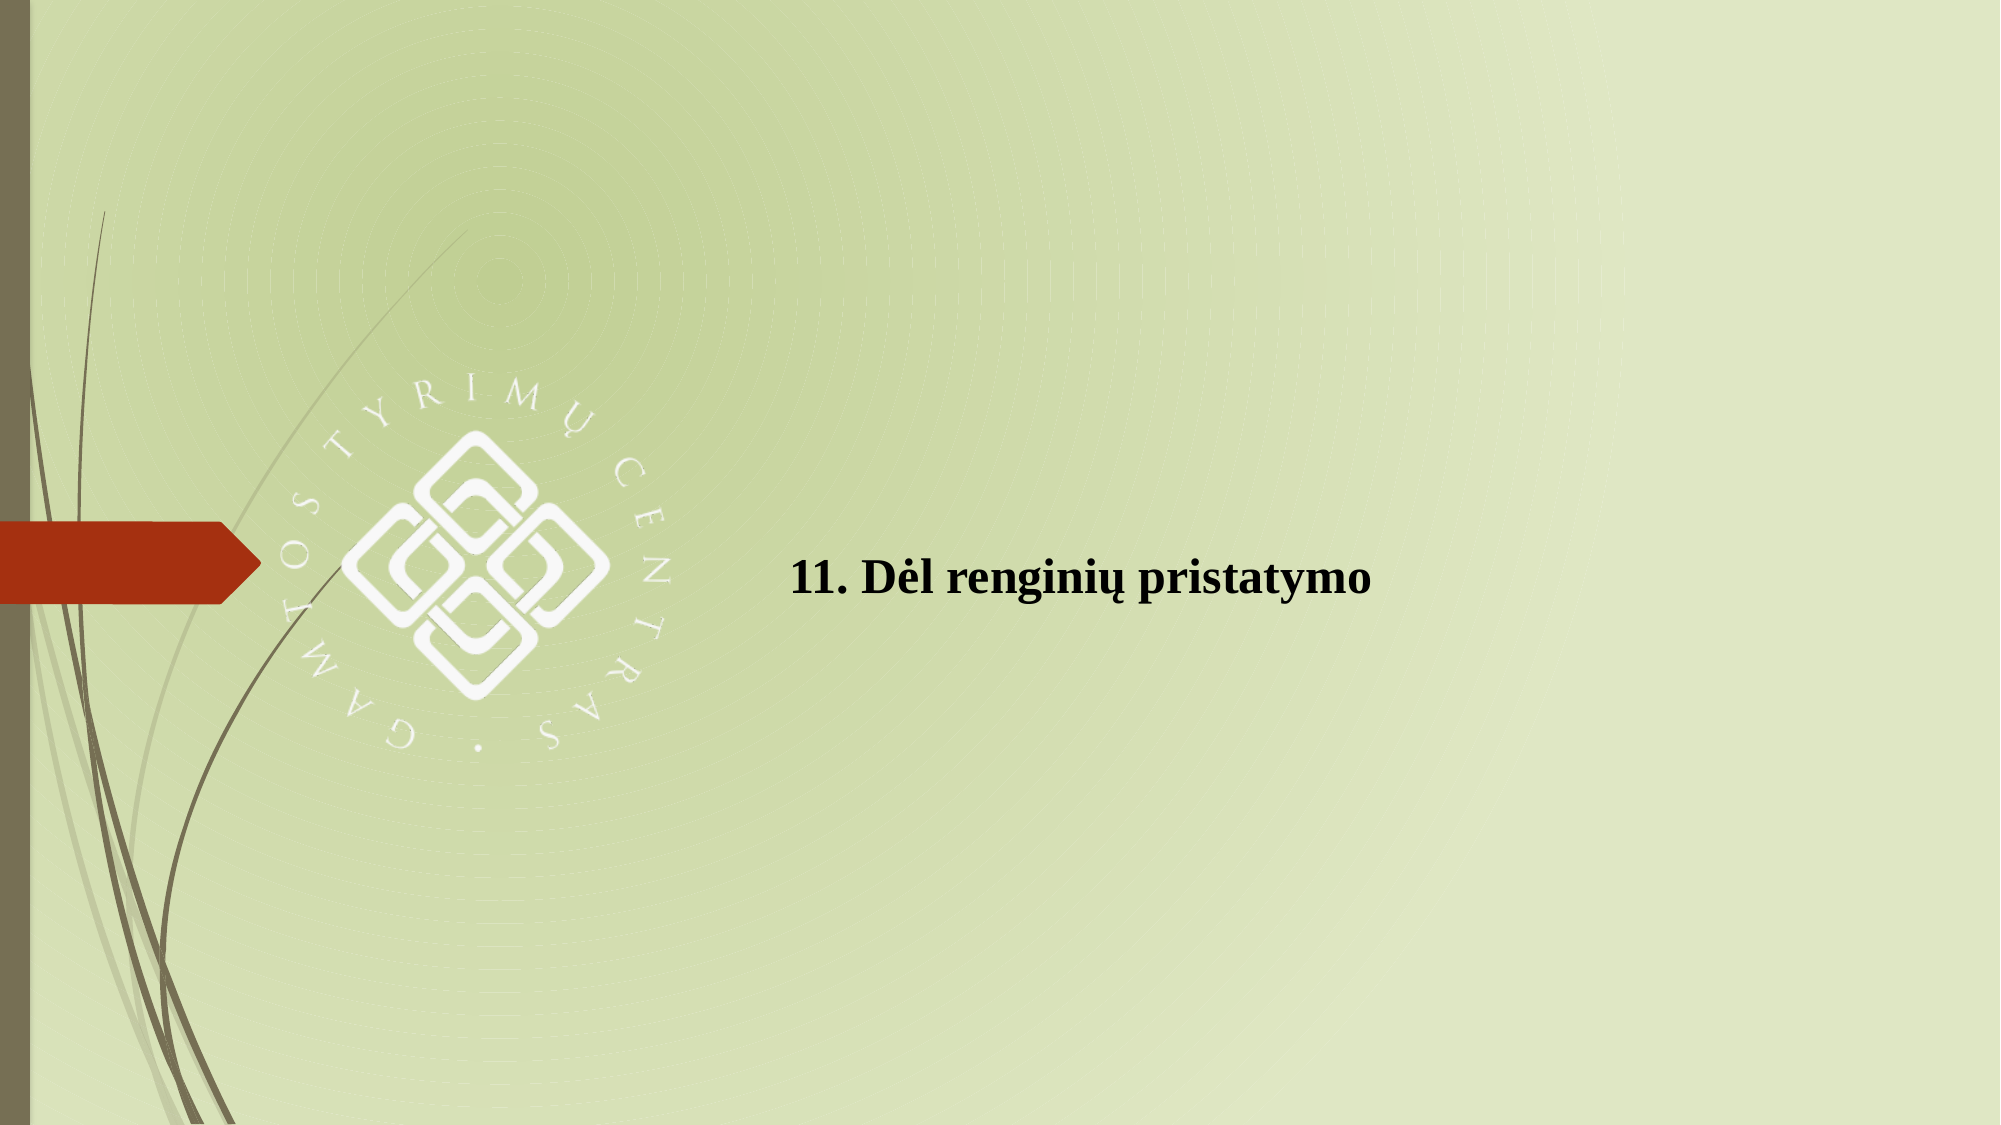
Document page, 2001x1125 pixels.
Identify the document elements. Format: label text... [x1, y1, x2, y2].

title 11. Dėl renginių pristatymo [774, 513, 1856, 612]
picture [280, 373, 673, 752]
